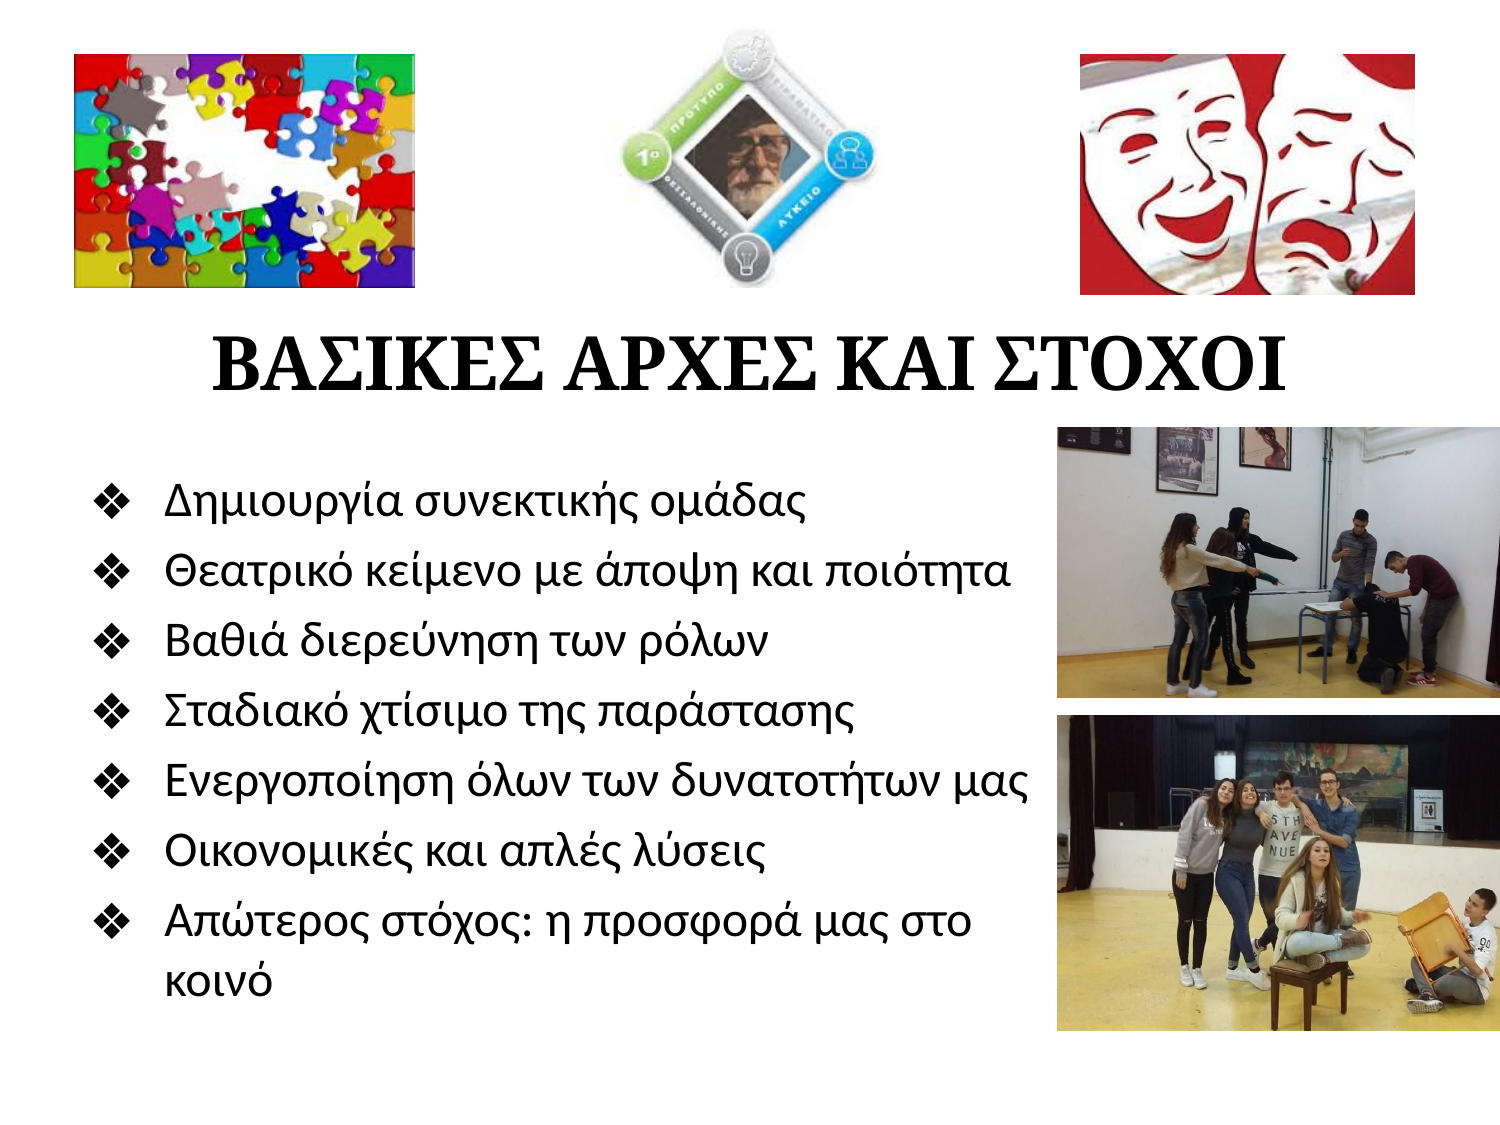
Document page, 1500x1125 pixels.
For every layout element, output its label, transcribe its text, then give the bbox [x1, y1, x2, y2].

picture [1080, 54, 1416, 295]
picture [1056, 715, 1500, 1032]
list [602, 26, 898, 289]
subtitle Δημιουργία συνεκτικής ομάδας Θεατρικό κείμενο με άποψη και ποιότητα Βαθιά διερεύνηση των ρόλων Σταδιακό χτίσιμο της παράστασης Ενεργοποίηση όλων των δυνατοτήτων μας Οικονομικές και απλές λύσεις Απώτερος στόχος: η προσφορά μας στο κοινό [74, 459, 1102, 1121]
title ΒΑΣΙΚΕΣ ΑΡΧΕΣ ΚΑΙ ΣΤΟΧΟΙ [118, 289, 1382, 432]
picture [74, 54, 415, 288]
picture [1056, 427, 1500, 698]
